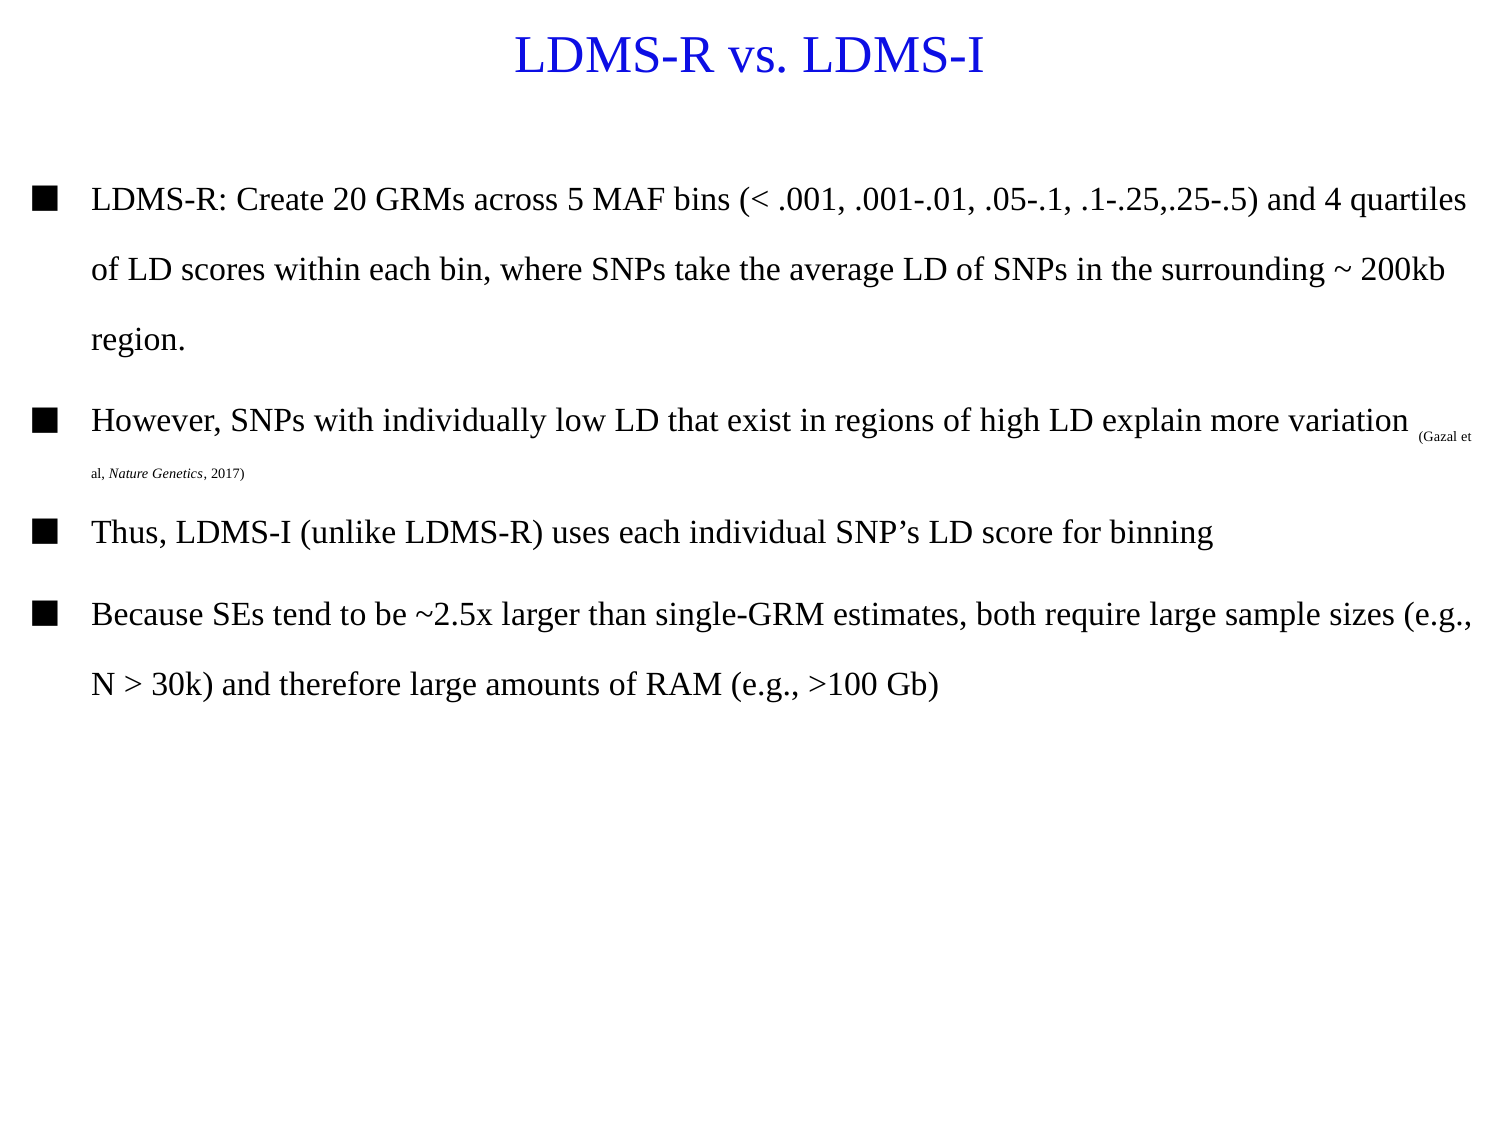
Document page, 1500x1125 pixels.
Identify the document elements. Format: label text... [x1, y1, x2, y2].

text_box LDMS-R vs. LDMS-I [0, 4, 1500, 122]
text_box LDMS-R: Create 20 GRMs across 5 MAF bins (< .001, .001-.01, .05-.1, .1-.25,.25-.5) and 4 quartiles of LD scores within each bin, where SNPs take the average LD of SNPs in the surrounding ~ 200kb region. However, SNPs with individually low LD that exist in regions of high LD explain more variation (Gazal et al, Nature Genetics, 2017) Thus, LDMS-I (unlike LDMS-R) uses each individual SNP’s LD score for binning Because SEs tend to be ~2.5x larger than single-GRM estimates, both require large sample sizes (e.g., N > 30k) and therefore large amounts of RAM (e.g., >100 Gb) [0, 161, 1500, 1125]
